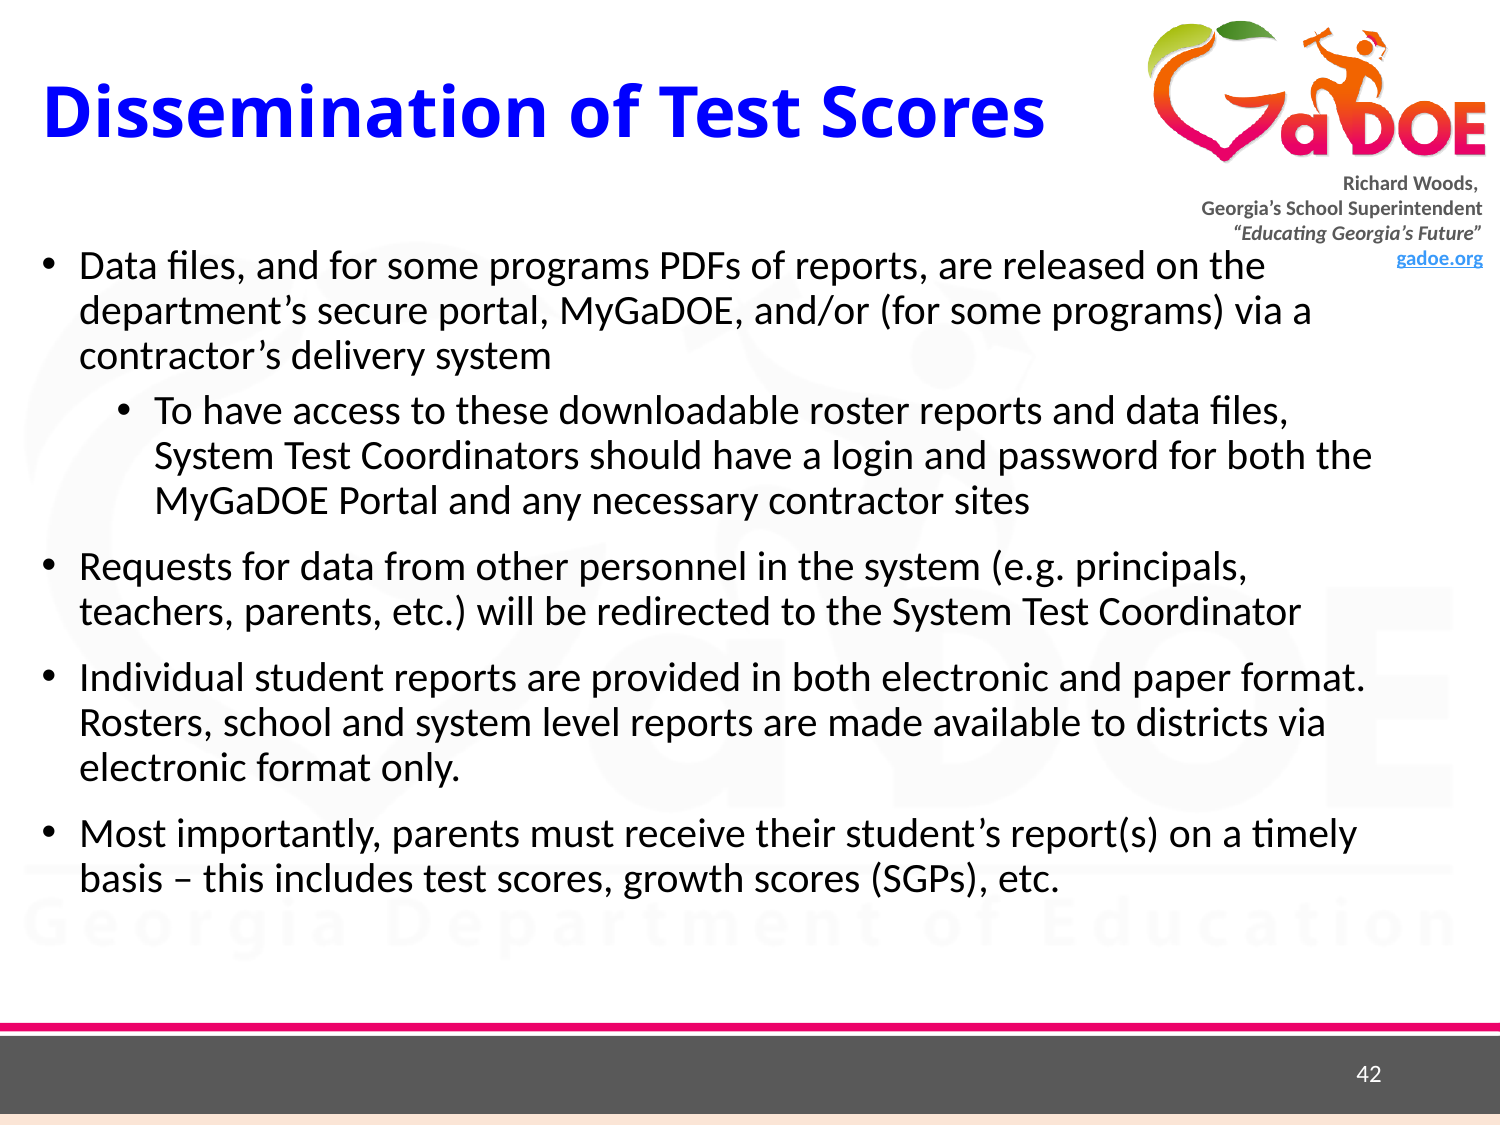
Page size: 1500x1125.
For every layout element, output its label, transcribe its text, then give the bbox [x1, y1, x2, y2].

picture [19, 235, 1473, 980]
picture [1135, 8, 1499, 164]
slide_number 42 [1059, 1042, 1397, 1103]
title Dissemination of Test Scores [26, 68, 1063, 161]
picture [1402, 235, 1473, 267]
list Data files, and for some programs PDFs of reports, are released on the department’s secure portal, MyGaDOE, and/or (for some programs) via a contractor’s delivery system To have access to these downloadable roster reports and data files, System Test Coordinators should have a login and password for both the MyGaDOE Portal and any necessary contractor sites Requests for data from other personnel in the system (e.g. principals, teachers, parents, etc.) will be redirected to the System Test Coordinator Individual student reports are provided in both electronic and paper format. Rosters, school and system level reports are made available to districts via electronic format only. Most importantly, parents must receive their student’s report(s) on a timely basis – this includes test scores, growth scores (SGPs), etc. [26, 235, 1402, 979]
